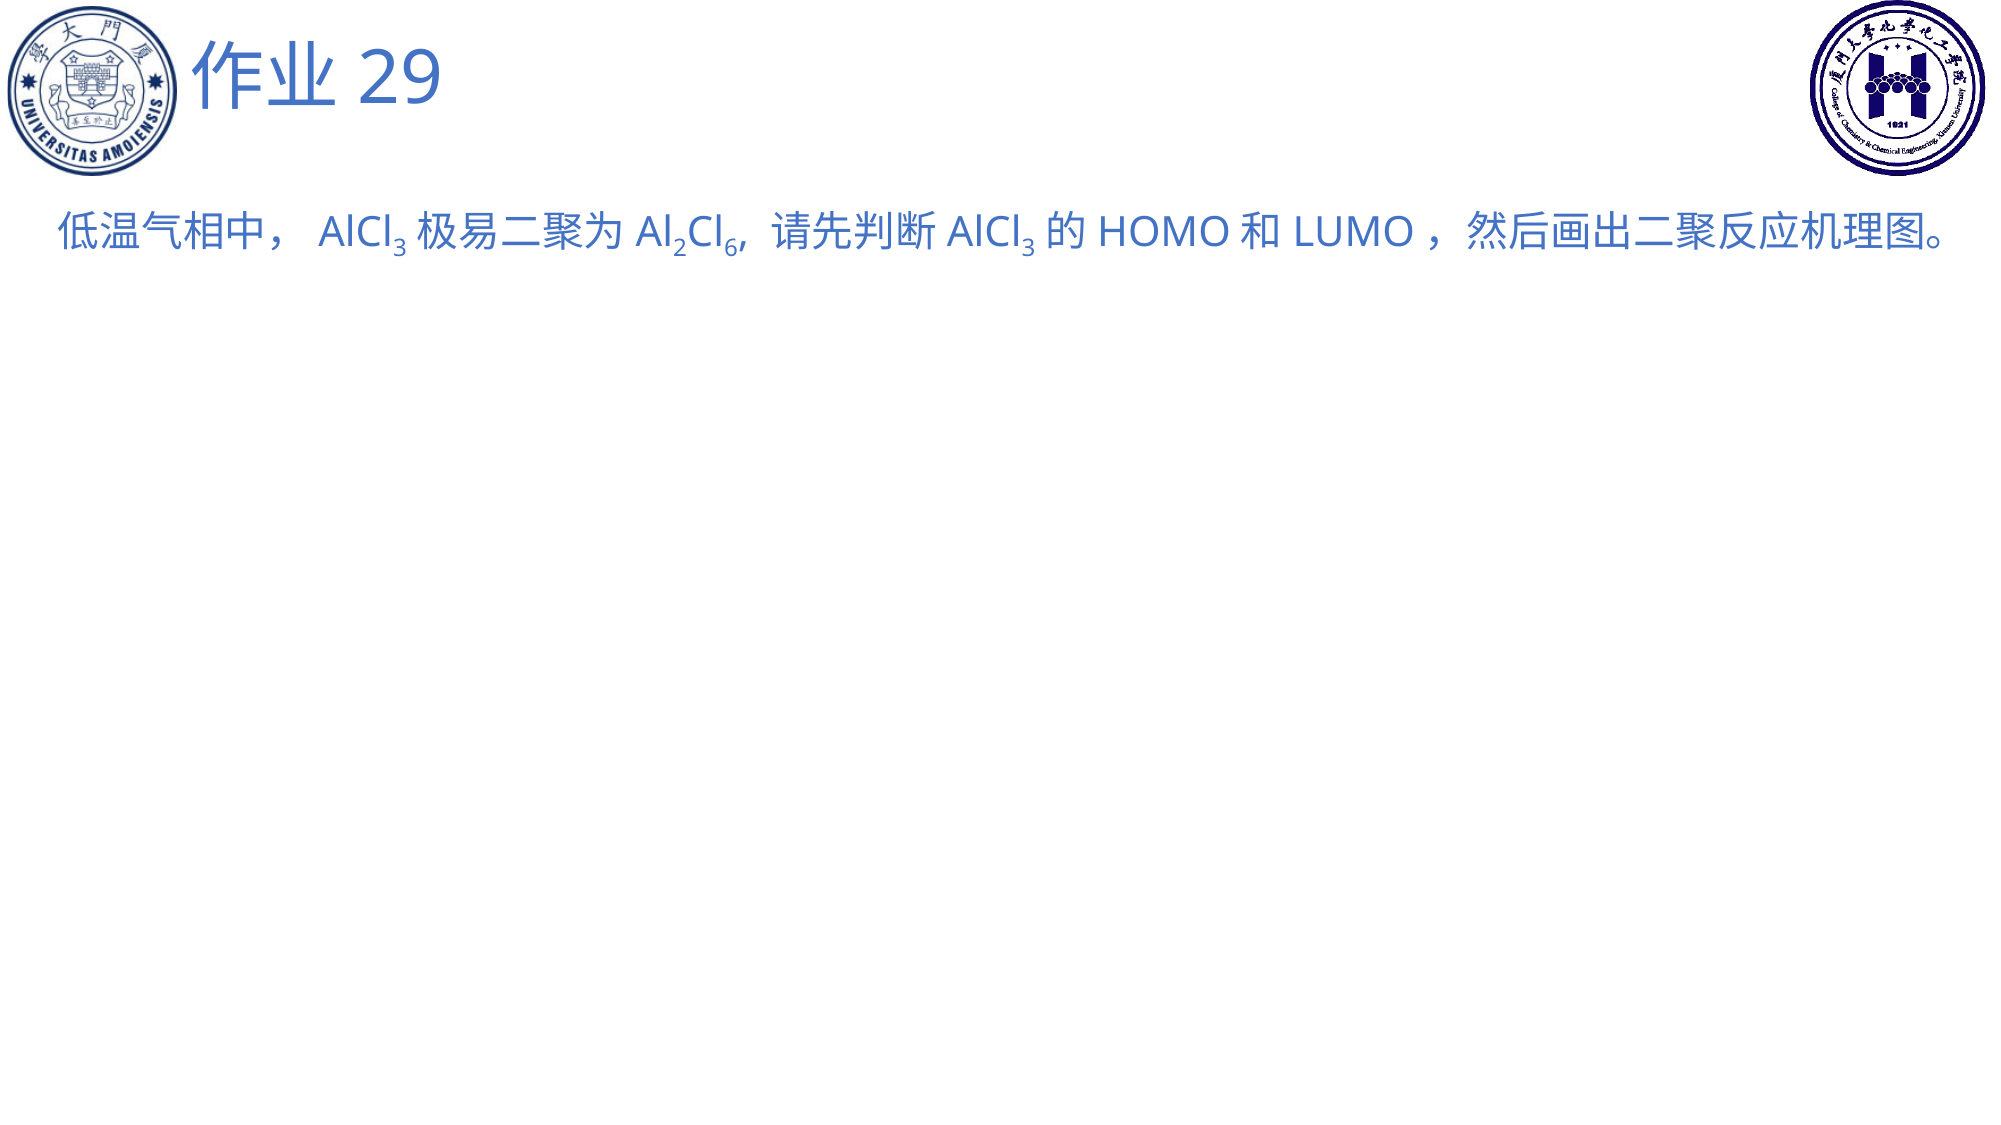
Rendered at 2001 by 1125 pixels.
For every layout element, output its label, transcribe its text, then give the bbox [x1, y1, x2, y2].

picture [7, 6, 177, 176]
picture [1793, 0, 2000, 187]
list 低温气相中，AlCl3极易二聚为Al2Cl6, 请先判断AlCl3的HOMO和LUMO，然后画出二聚反应机理图。 [42, 185, 1952, 262]
title 作业29 [174, 0, 1793, 158]
